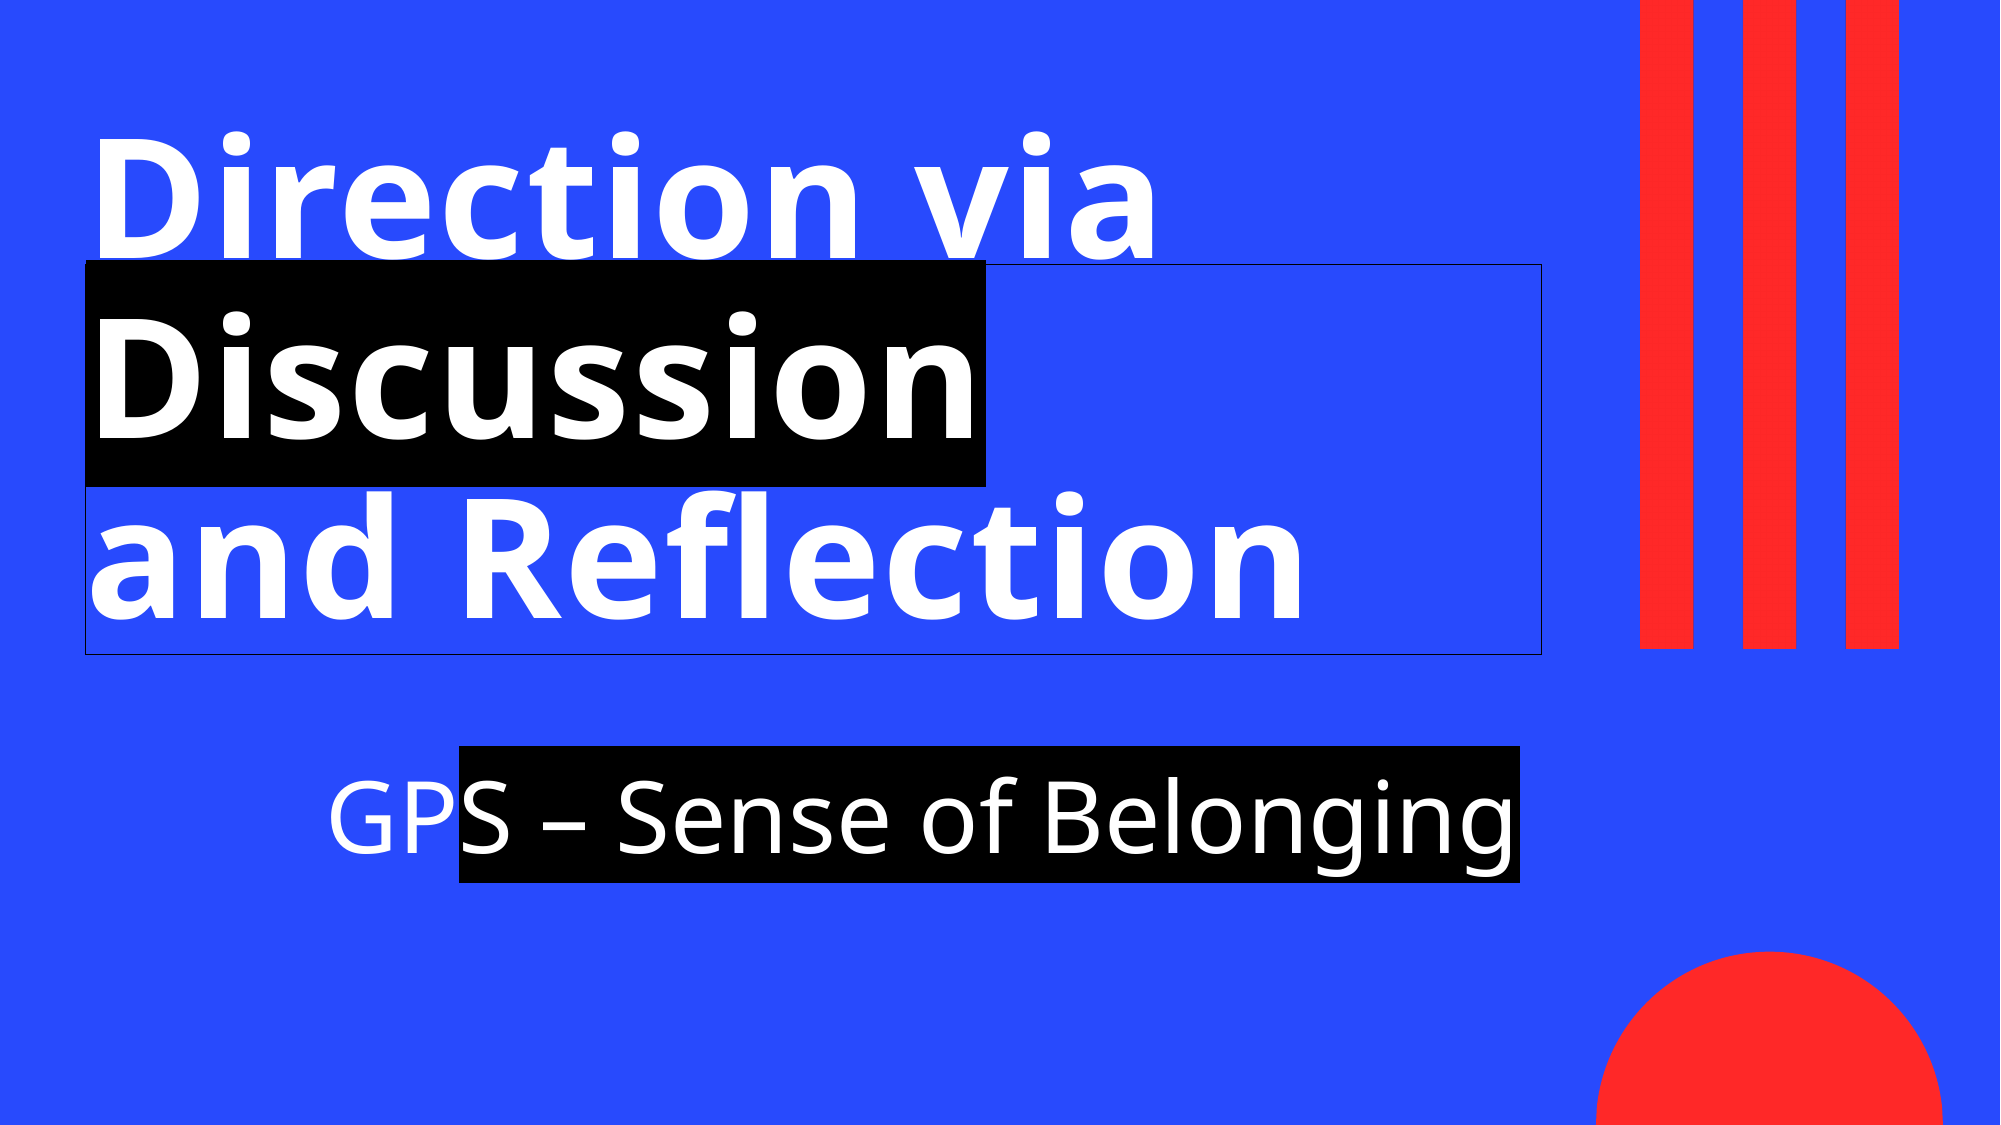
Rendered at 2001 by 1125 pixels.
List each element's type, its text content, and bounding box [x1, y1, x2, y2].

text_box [87, 148, 985, 264]
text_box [915, 168, 1007, 257]
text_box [1024, 132, 1049, 155]
title Direction via Discussion and Reflection [85, 264, 1542, 655]
picture [1640, 0, 1899, 649]
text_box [1072, 166, 1152, 259]
text_box GPS – Sense of Belonging [310, 745, 1833, 881]
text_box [613, 132, 638, 155]
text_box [1025, 168, 1048, 257]
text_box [224, 132, 249, 155]
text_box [101, 140, 198, 257]
